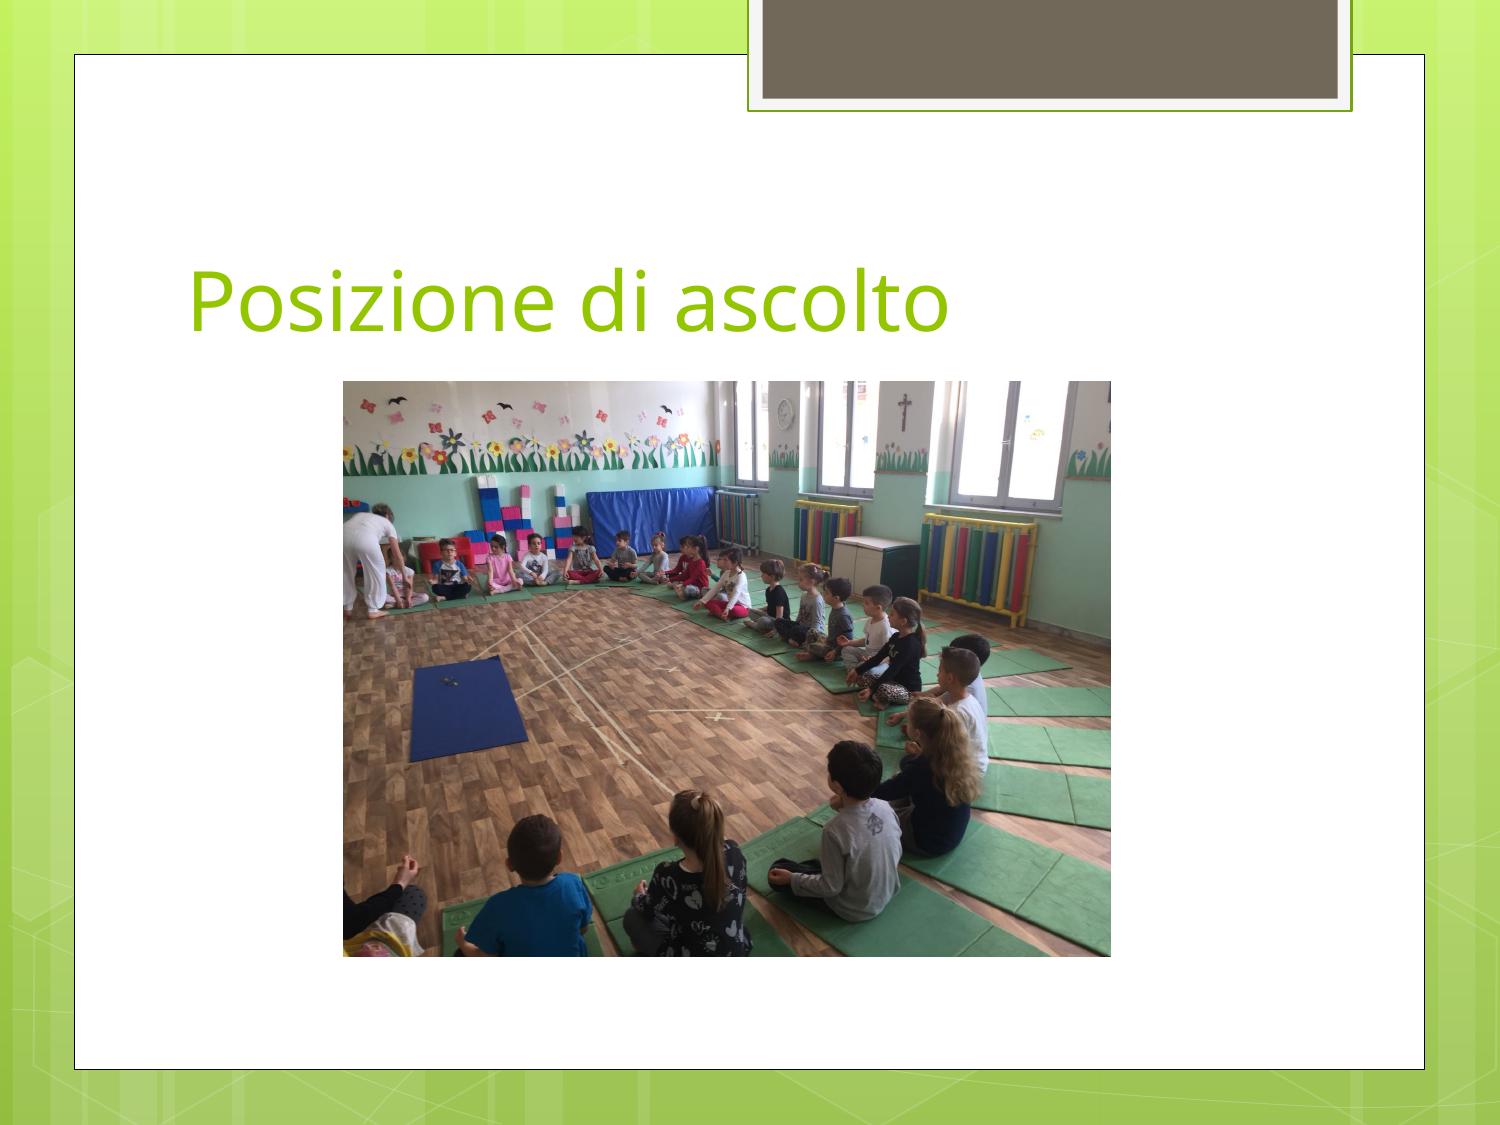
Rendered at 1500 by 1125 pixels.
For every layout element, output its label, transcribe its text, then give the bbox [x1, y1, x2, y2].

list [342, 380, 1111, 957]
title Posizione di ascolto [171, 168, 1324, 357]
